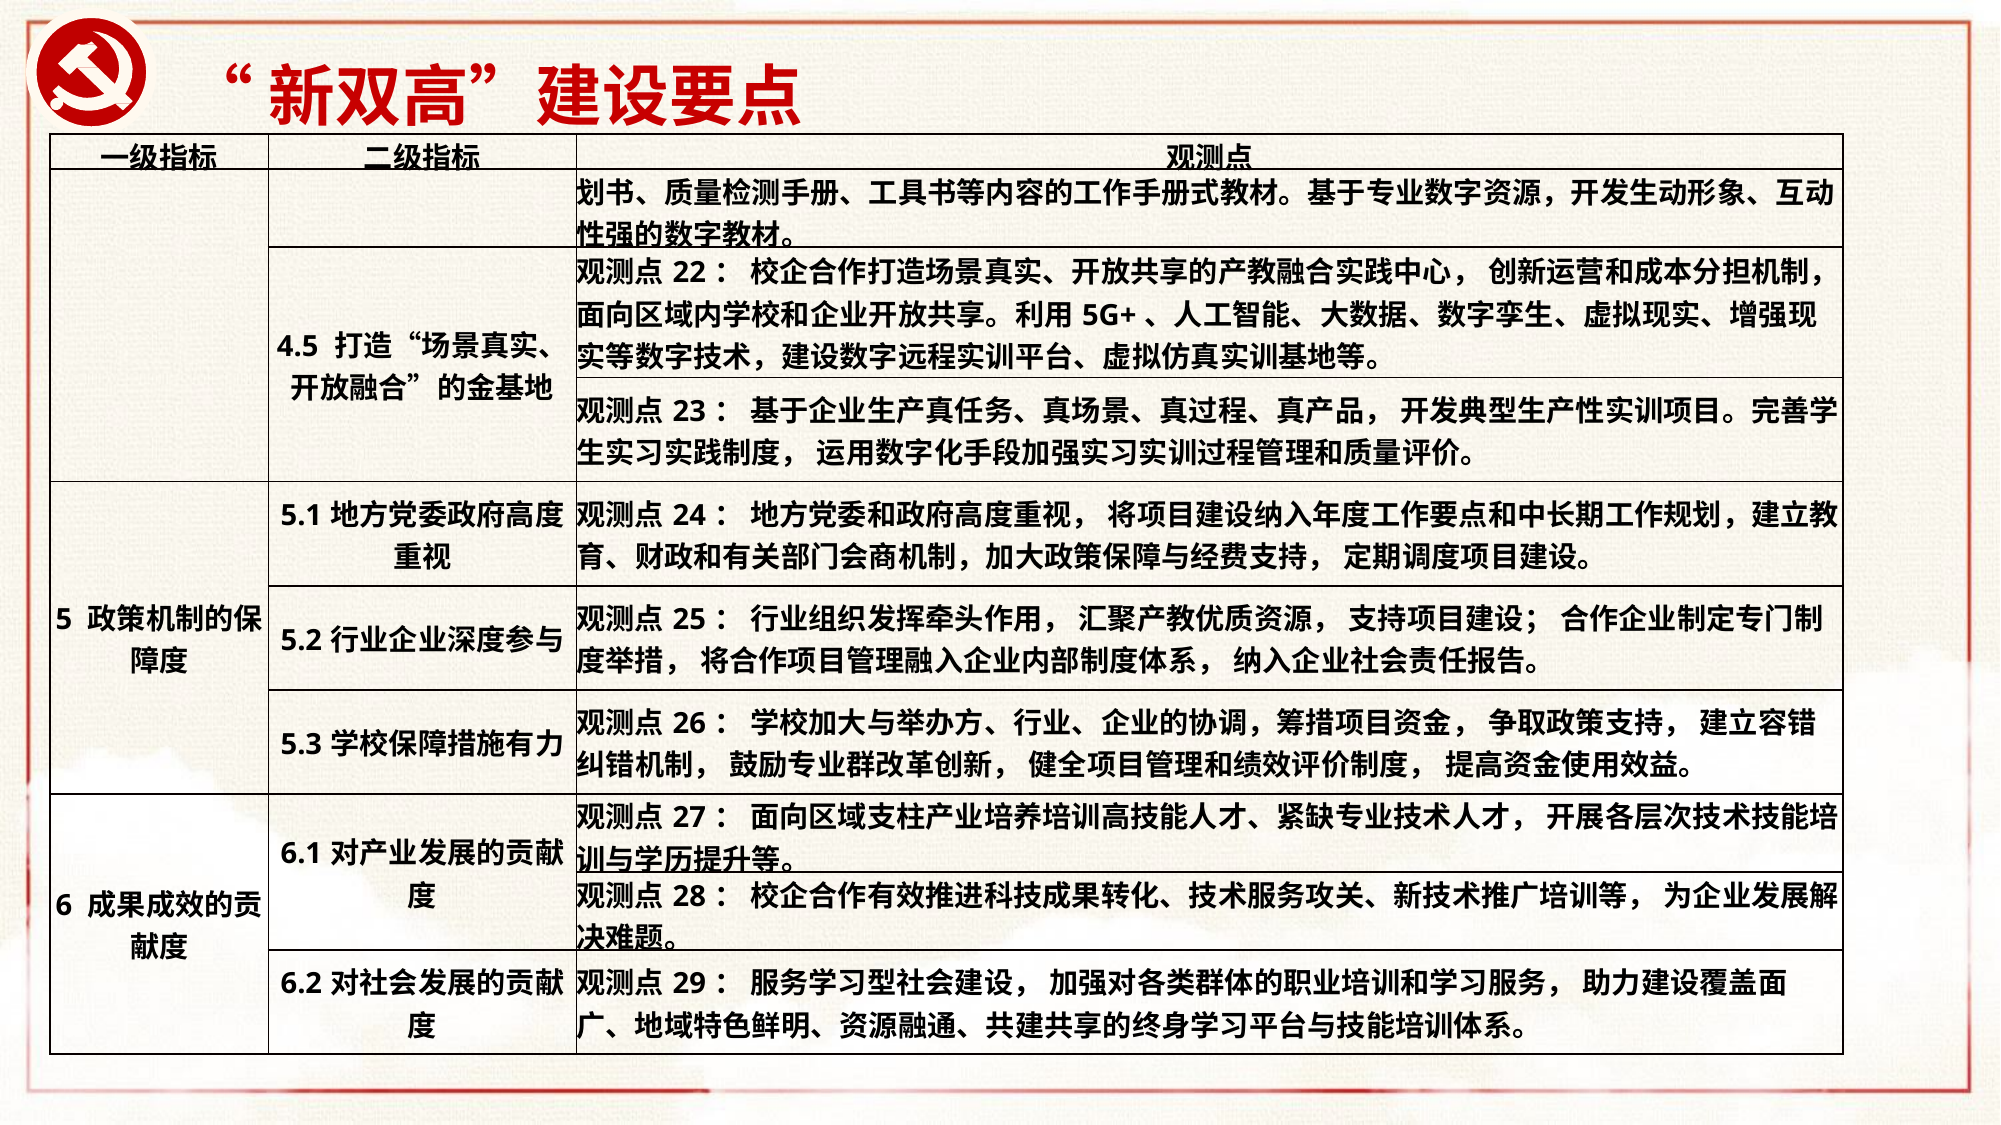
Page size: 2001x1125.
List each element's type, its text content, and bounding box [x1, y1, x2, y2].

table_cell 观测点25： 行业组织发挥牵头作用， 汇聚产教优质资源， 支持项目建设； 合作企业制定专门制度举措， 将合作项目管理融入企业内部制度体系， 纳入企业社会责任报告。 [577, 587, 1842, 689]
table_cell 4.5 打造“场景真实、开放融合”的金基地 [269, 248, 576, 481]
table_cell 观测点24： 地方党委和政府高度重视， 将项目建设纳入年度工作要点和中长期工作规划，建立教育、财政和有关部门会商机制，加大政策保障与经费支持， 定期调度项目建设。 [577, 482, 1842, 585]
table_cell 6 成果成效的贡献度 [51, 795, 268, 1053]
table_cell 观测点27： 面向区域支柱产业培养培训高技能人才、紧缺专业技术人才， 开展各层次技术技能培训与学历提升等。 [577, 795, 1842, 871]
table_cell 观测点26： 学校加大与举办方、行业、企业的协调，筹措项目资金， 争取政策支持， 建立容错纠错机制， 鼓励专业群改革创新， 健全项目管理和绩效评价制度， 提高资金使用效益。 [577, 691, 1842, 793]
table_cell 5.2行业企业深度参与 [269, 587, 576, 689]
title “新双高”建设要点 [184, 51, 910, 133]
table_cell 5.3学校保障措施有力 [269, 691, 576, 793]
table_cell 观测点29： 服务学习型社会建设， 加强对各类群体的职业培训和学习服务， 助力建设覆盖面广、地域特色鲜明、资源融通、共建共享的终身学习平台与技能培训体系。 [577, 951, 1842, 1053]
text_box [31, 12, 152, 132]
table_cell 观测点28： 校企合作有效推进科技成果转化、技术服务攻关、新技术推广培训等， 为企业发展解决难题。 [577, 873, 1842, 949]
table_header 一级指标 [51, 135, 268, 168]
table_cell 6.1对产业发展的贡献度 [269, 795, 576, 949]
table_cell 观测点22： 校企合作打造场景真实、开放共享的产教融合实践中心， 创新运营和成本分担机制， 面向区域内学校和企业开放共享。利用5G+、人工智能、大数据、数字孪生、虚拟现实、增强现实等数字技术，建设数字远程实训平台、虚拟仿真实训基地等。 [577, 248, 1842, 377]
table_cell 5.1地方党委政府高度重视 [269, 482, 576, 585]
table_cell [51, 170, 268, 481]
table_header 二级指标 [269, 135, 576, 168]
table_cell 5 政策机制的保障度 [51, 482, 268, 793]
picture [0, 0, 2000, 1125]
table_cell 观测点23： 基于企业生产真任务、真场景、真过程、真产品， 开发典型生产性实训项目。完善学生实习实践制度， 运用数字化手段加强实习实训过程管理和质量评价。 [577, 378, 1842, 481]
table_cell 划书、质量检测手册、工具书等内容的工作手册式教材。基于专业数字资源，开发生动形象、互动性强的数字教材。 [577, 170, 1842, 246]
text_box [50, 31, 133, 111]
table_header 观测点 [577, 135, 1842, 168]
table_cell 6.2对社会发展的贡献度 [269, 951, 576, 1053]
table_cell [269, 170, 576, 246]
